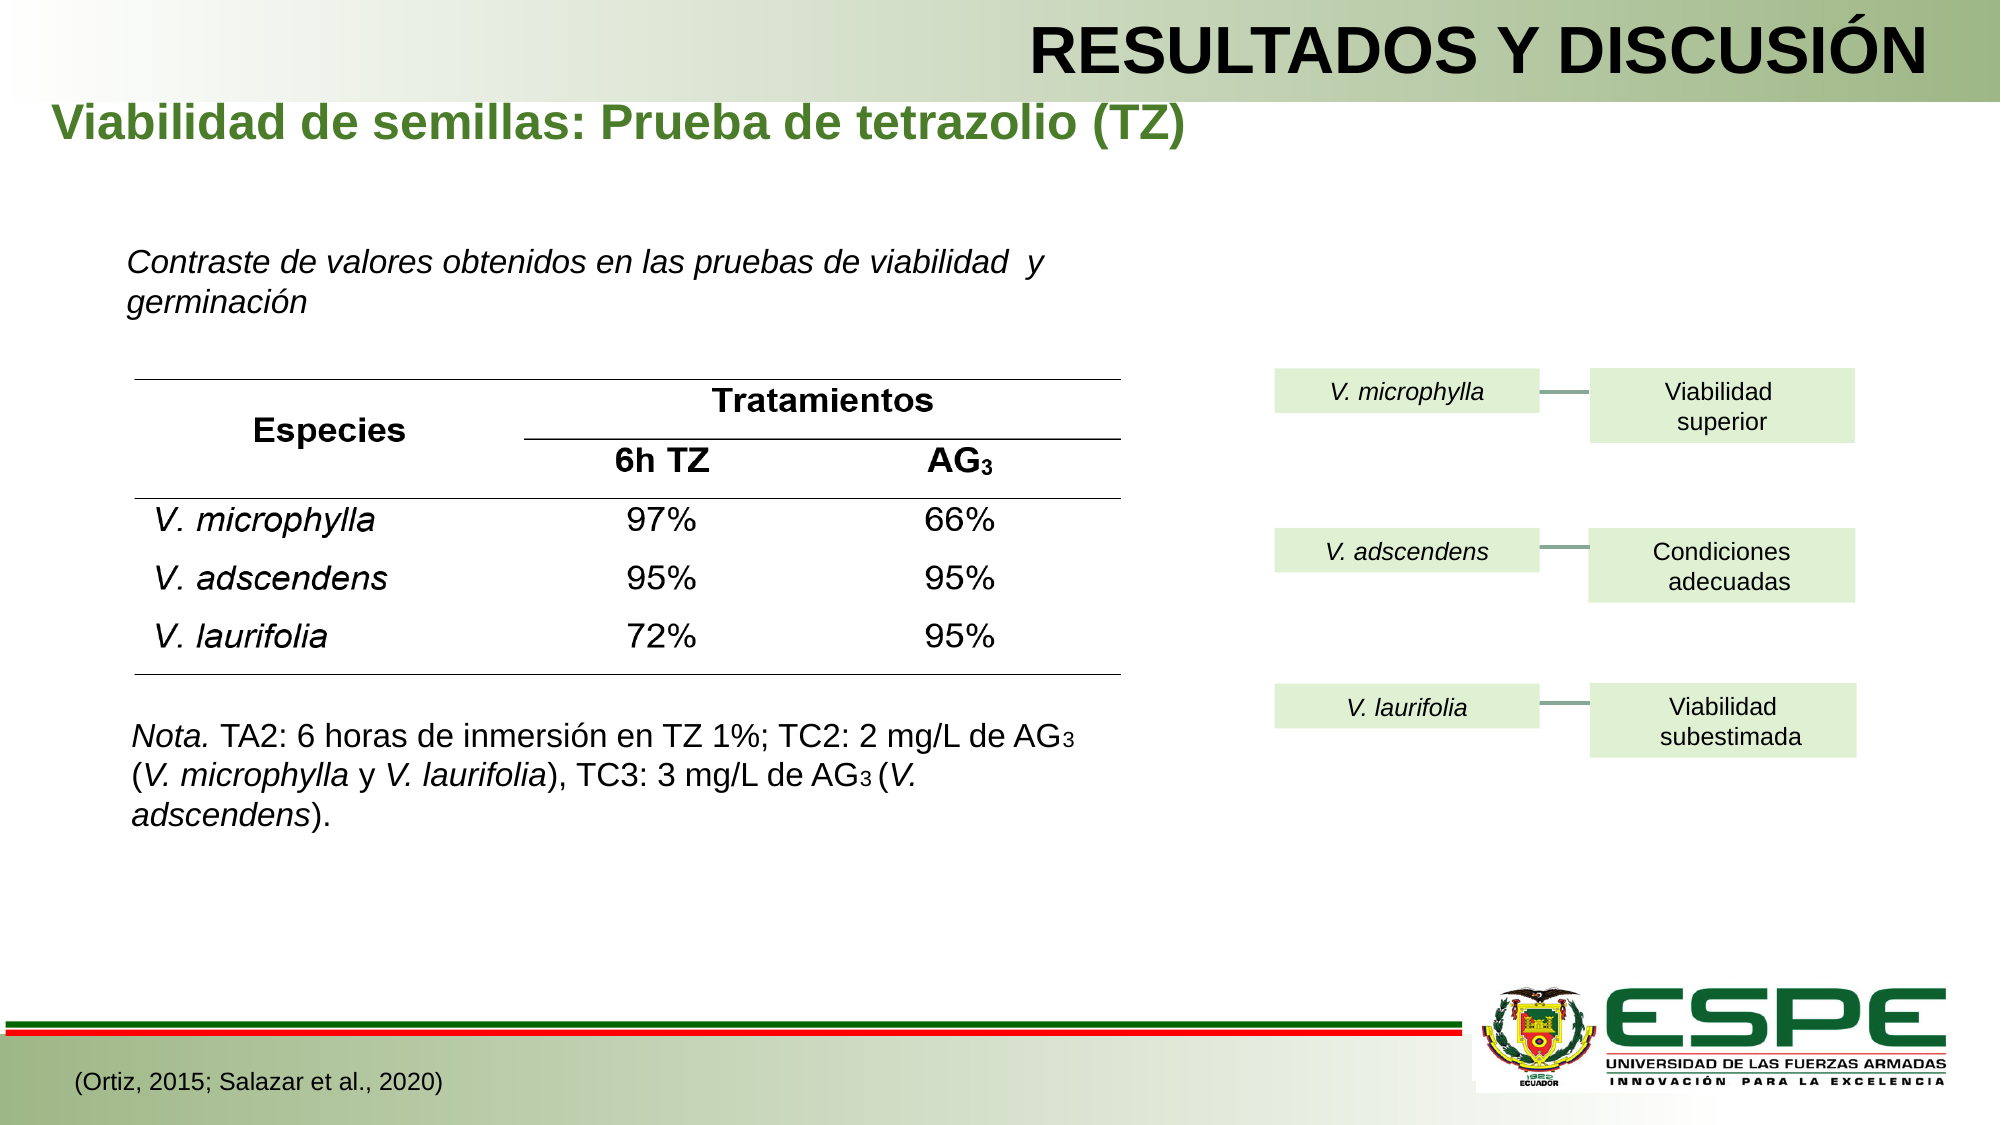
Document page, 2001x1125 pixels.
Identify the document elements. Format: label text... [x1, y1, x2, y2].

text_box Contraste de valores obtenidos en las pruebas de viabilidad y germinación [111, 232, 1126, 328]
text_box Nota. TA2: 6 horas de inmersión en TZ 1%; TC2: 2 mg/L de AG3 (V. microphylla y V. laurifolia), TC3: 3 mg/L de AG3 (V. adscendens). [116, 706, 1131, 841]
text_box V. laurifolia [1274, 683, 1540, 729]
text_box Viabilidad de semillas: Prueba de tetrazolio (TZ) [36, 82, 1206, 157]
title RESULTADOS Y DISCUSIÓN [116, 0, 1945, 102]
text_box (Ortiz, 2015; Salazar et al., 2020) [59, 1058, 992, 1103]
picture [1472, 976, 1977, 1094]
text_box Viabilidad subestimada [1589, 682, 1857, 758]
picture [130, 374, 1126, 684]
text_box V. microphylla [1274, 368, 1540, 413]
text_box Viabilidad superior [1589, 368, 1855, 443]
text_box V. adscendens [1274, 527, 1540, 573]
text_box Condiciones adecuadas [1588, 528, 1856, 603]
